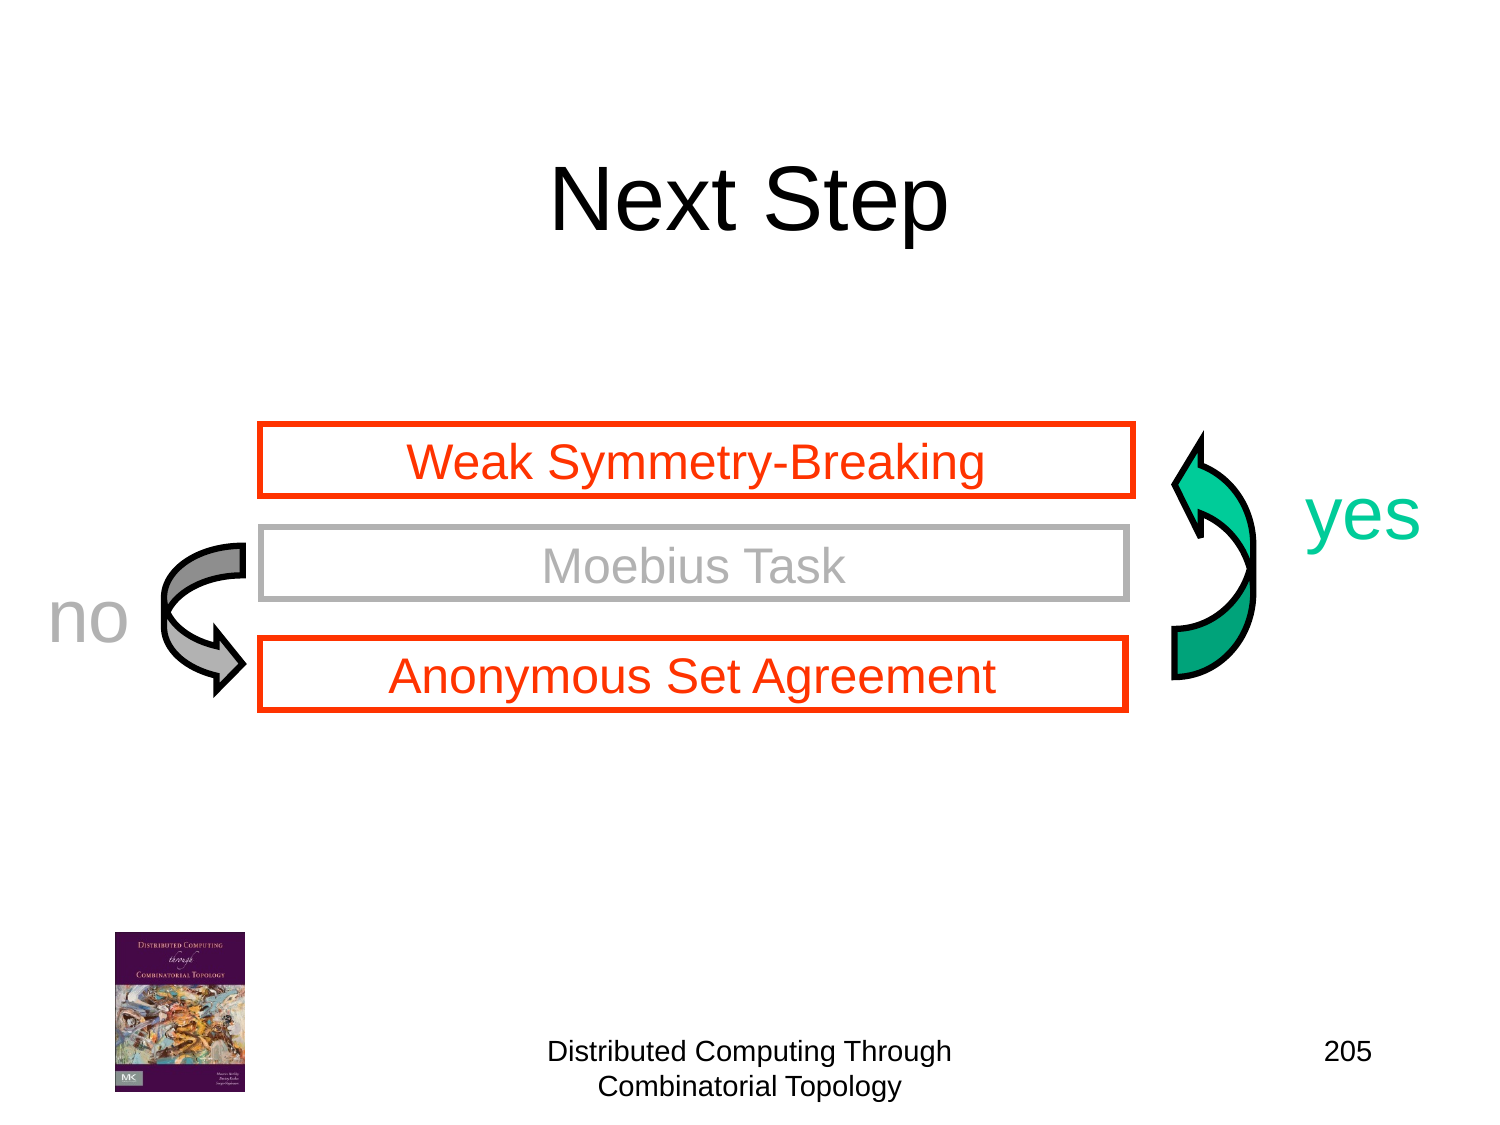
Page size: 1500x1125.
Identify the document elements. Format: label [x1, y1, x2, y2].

footer [512, 1024, 988, 1101]
text_box [32, 559, 146, 665]
title [112, 99, 1388, 288]
text_box [1174, 441, 1254, 678]
slide_number [1074, 1024, 1388, 1101]
text_box [163, 545, 243, 691]
text_box [259, 637, 1126, 710]
text_box [260, 527, 1127, 600]
text_box [259, 423, 1133, 496]
picture [115, 932, 245, 1092]
text_box [1290, 457, 1437, 563]
